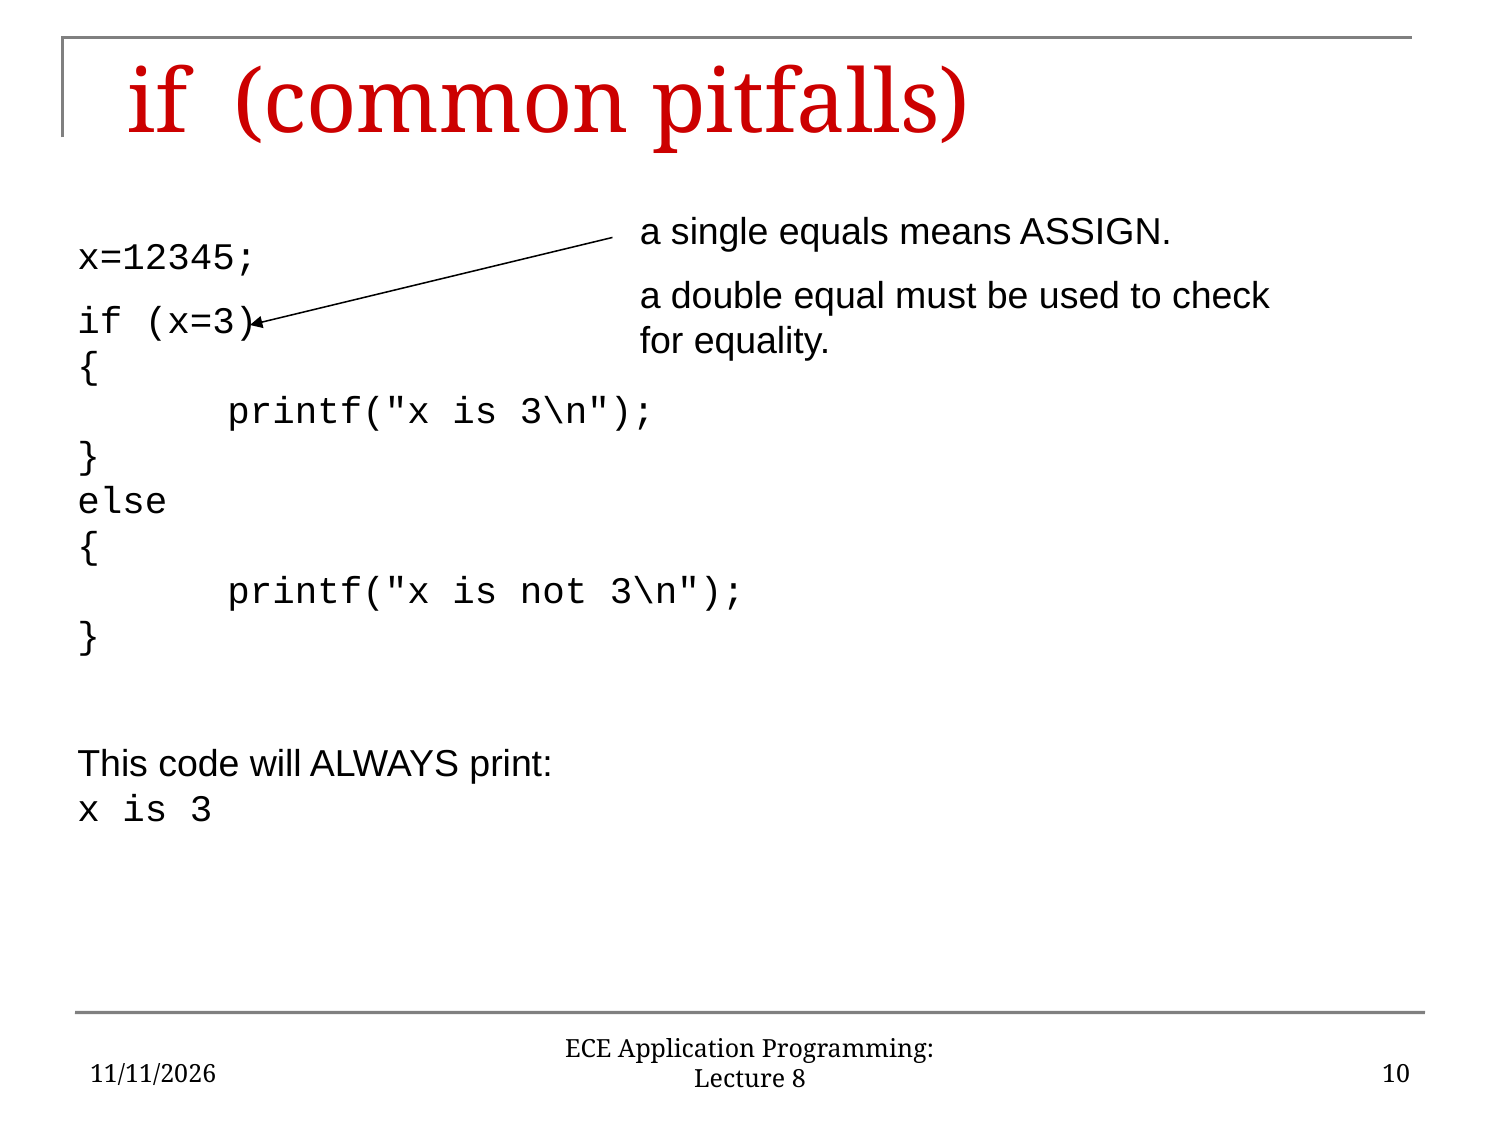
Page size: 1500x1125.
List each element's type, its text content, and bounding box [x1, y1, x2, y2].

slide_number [74, 1023, 426, 1100]
footer ECE Application Programming: Lecture 8 [512, 1024, 988, 1101]
title if (common pitfalls) [112, 37, 1388, 224]
slide_number 10 [1074, 1023, 1426, 1100]
text_box a single equals means ASSIGN. a double equal must be used to check for equality. [624, 199, 1325, 369]
text_box x=12345; if (x=3) { printf("x is 3\n"); } else { printf("x is not 3\n"); } This code will ALWAYS print: x is 3 [62, 224, 1450, 836]
text_box [249, 237, 613, 329]
